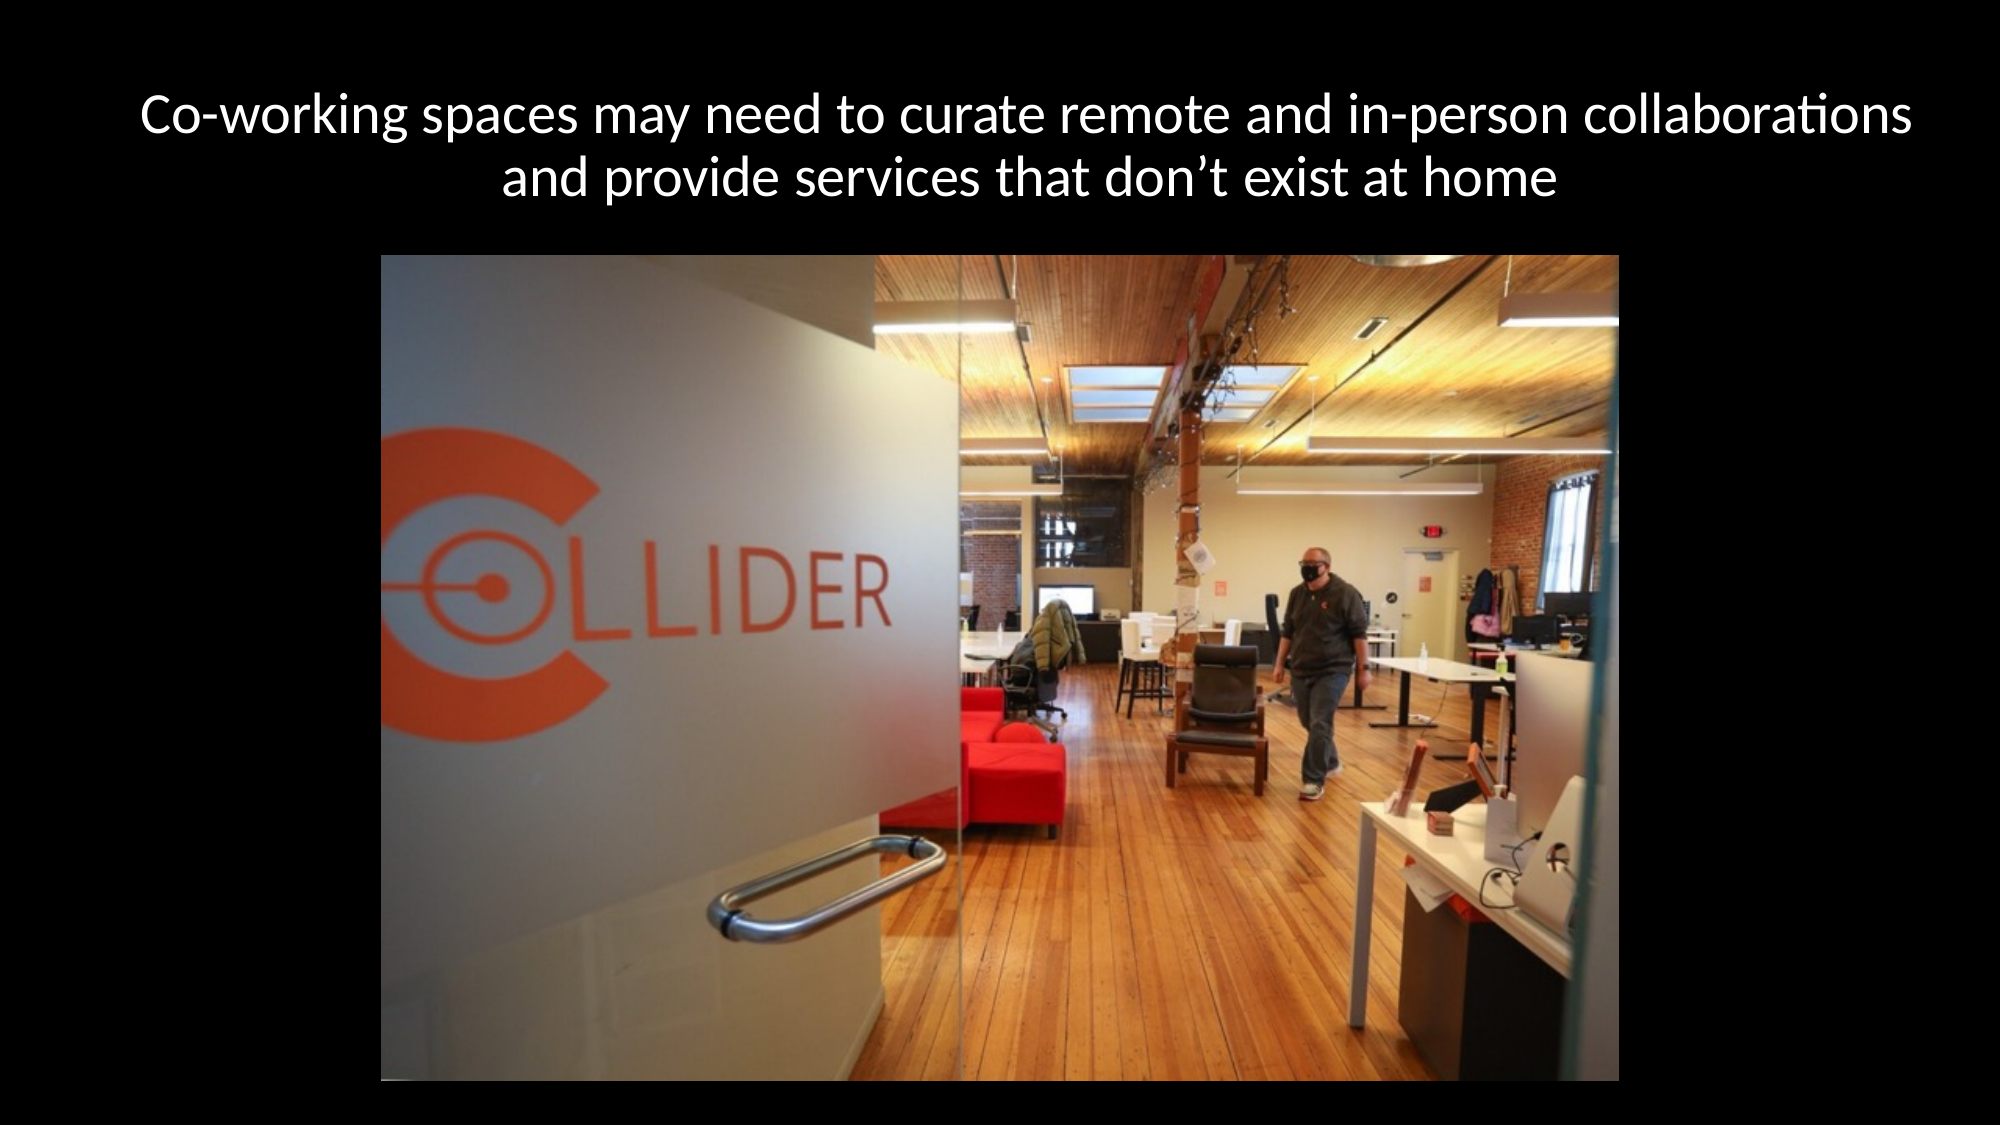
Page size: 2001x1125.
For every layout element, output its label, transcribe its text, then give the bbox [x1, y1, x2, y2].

picture [381, 255, 1619, 1081]
title Co-working spaces may need to curate remote and in-person collaborations and provide services that don’t exist at home [138, 40, 1932, 239]
